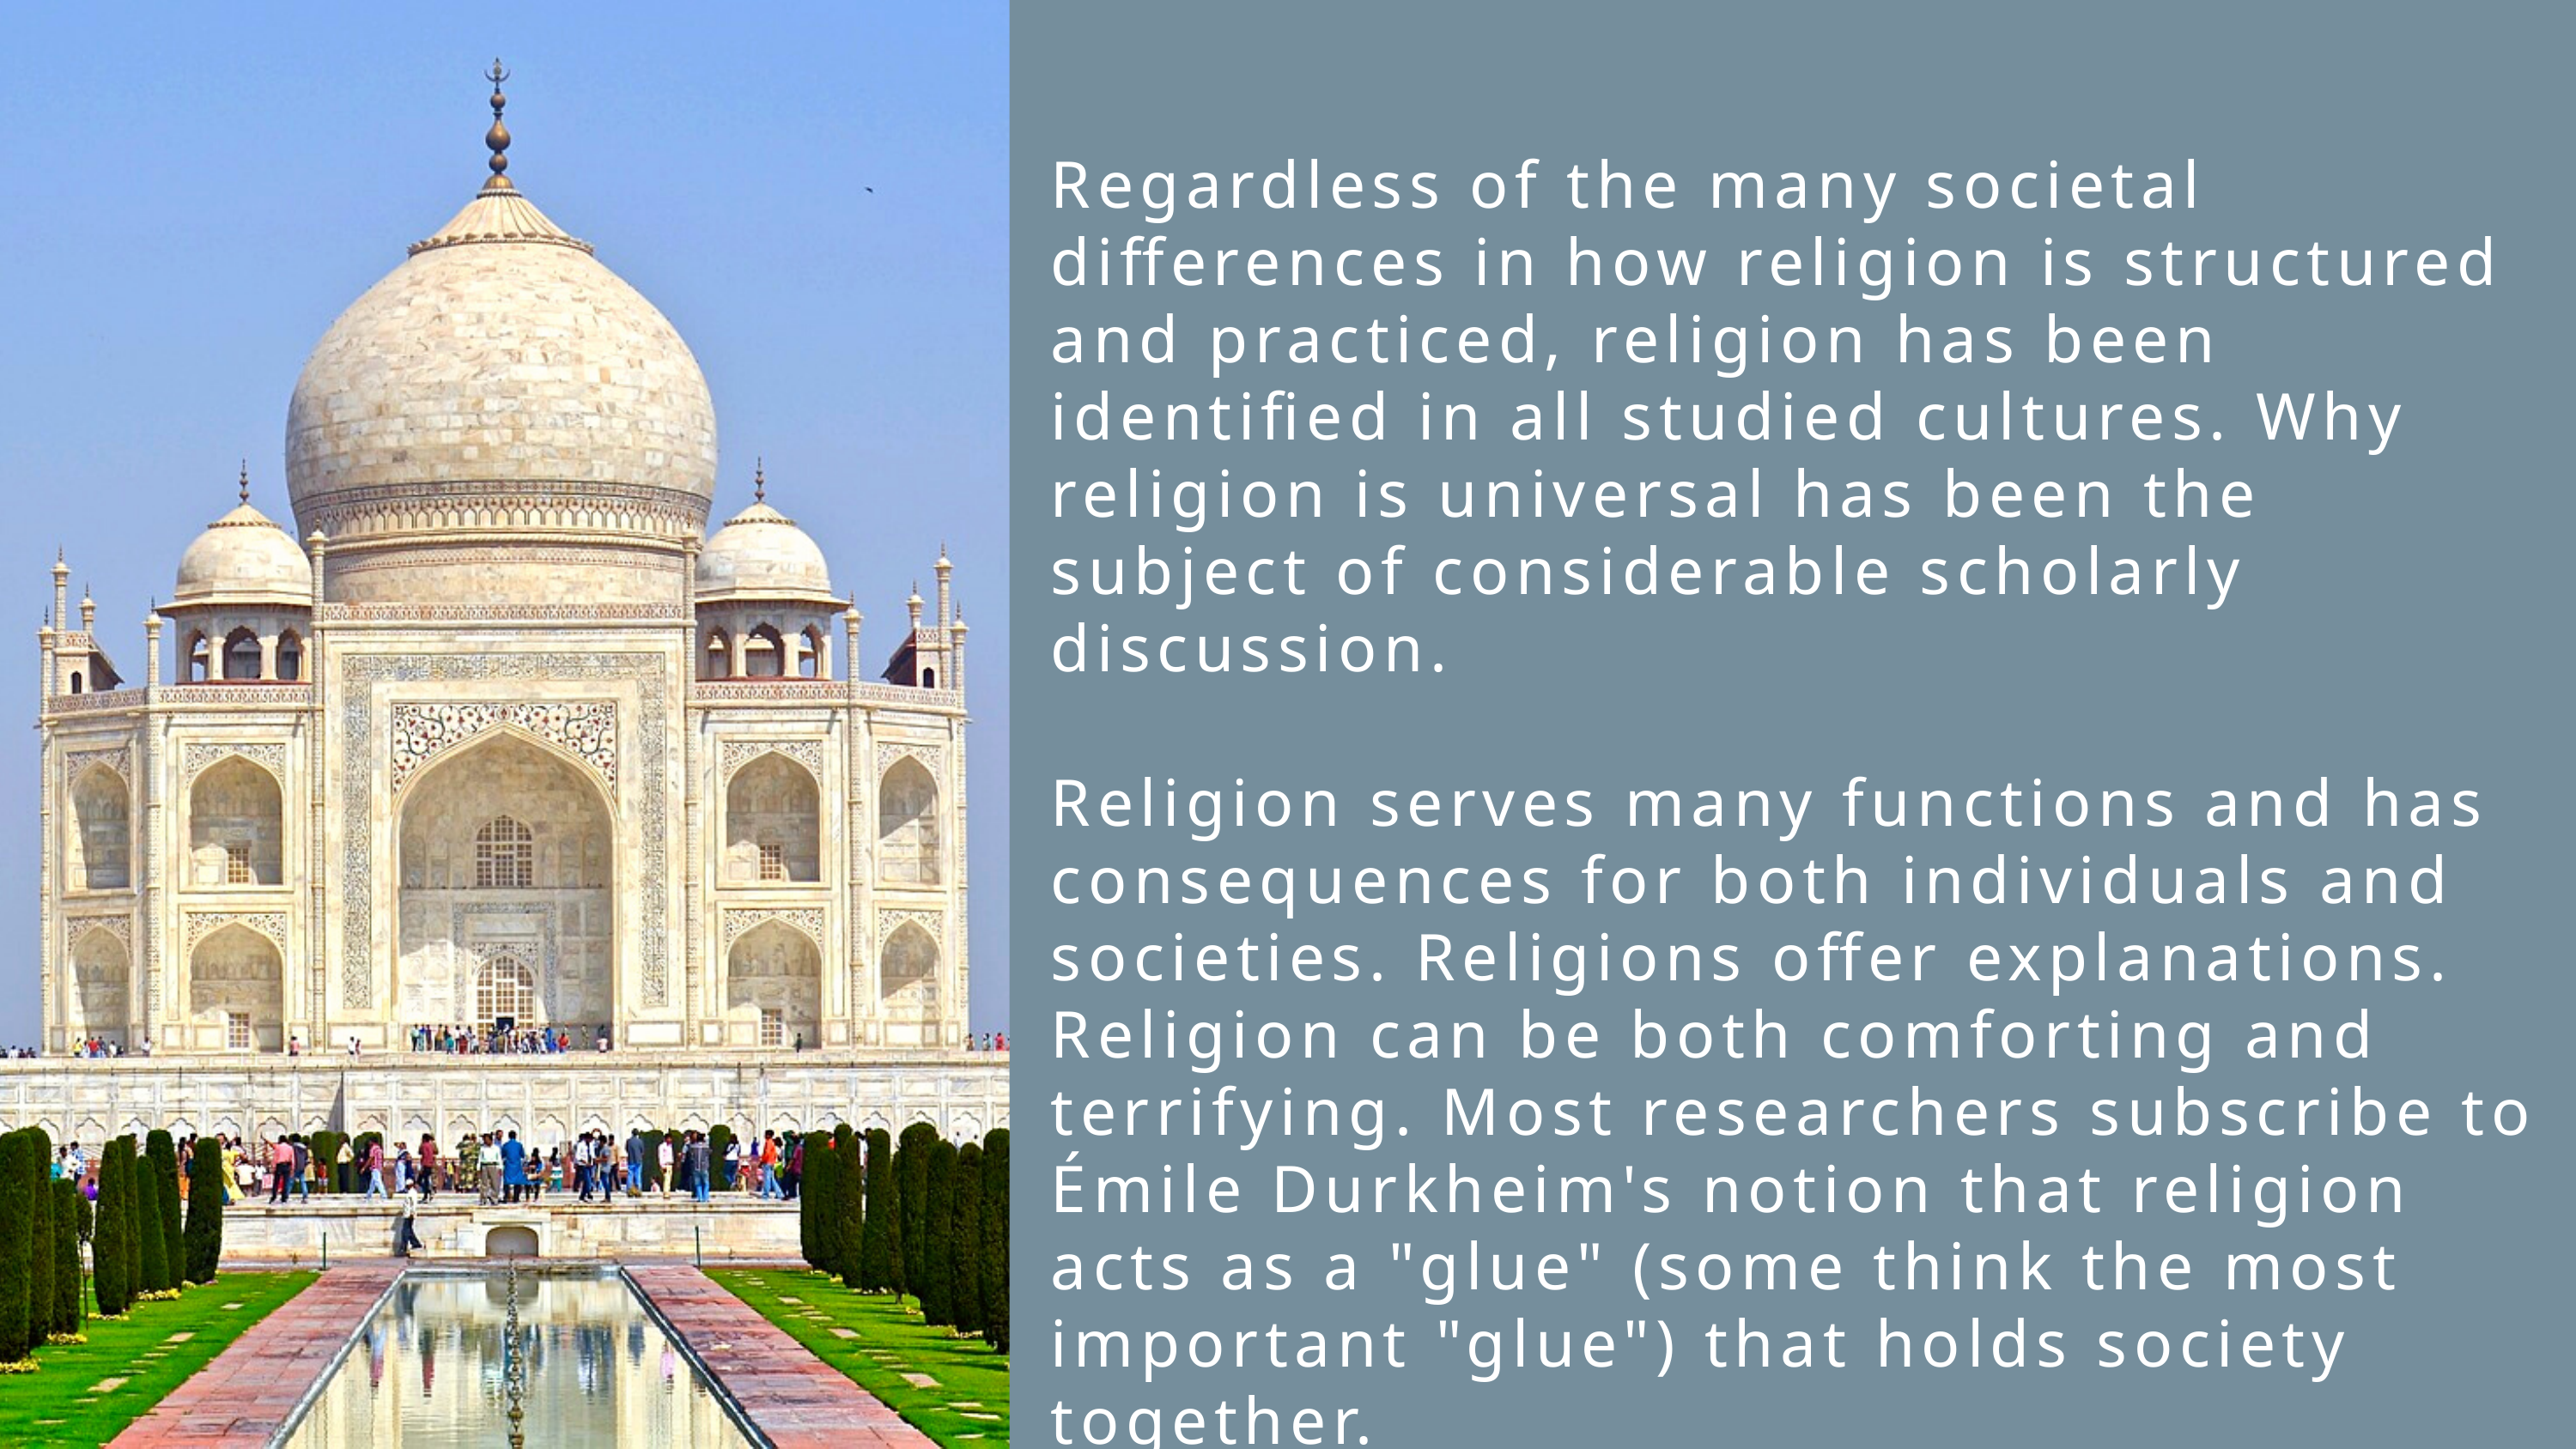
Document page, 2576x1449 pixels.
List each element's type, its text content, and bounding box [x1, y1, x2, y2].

text_box Regardless of the many societal differences in how religion is structured and practiced, religion has been identified in all studied cultures. Why religion is universal has been the subject of considerable scholarly discussion. Religion serves many functions and has consequences for both individuals and societies. Religions offer explanations. Religion can be both comforting and terrifying. Most researchers subscribe to Émile Durkheim's notion that religion acts as a "glue" (some think the most important "glue") that holds society together. [1050, 143, 2540, 1449]
picture [0, 0, 1010, 1449]
